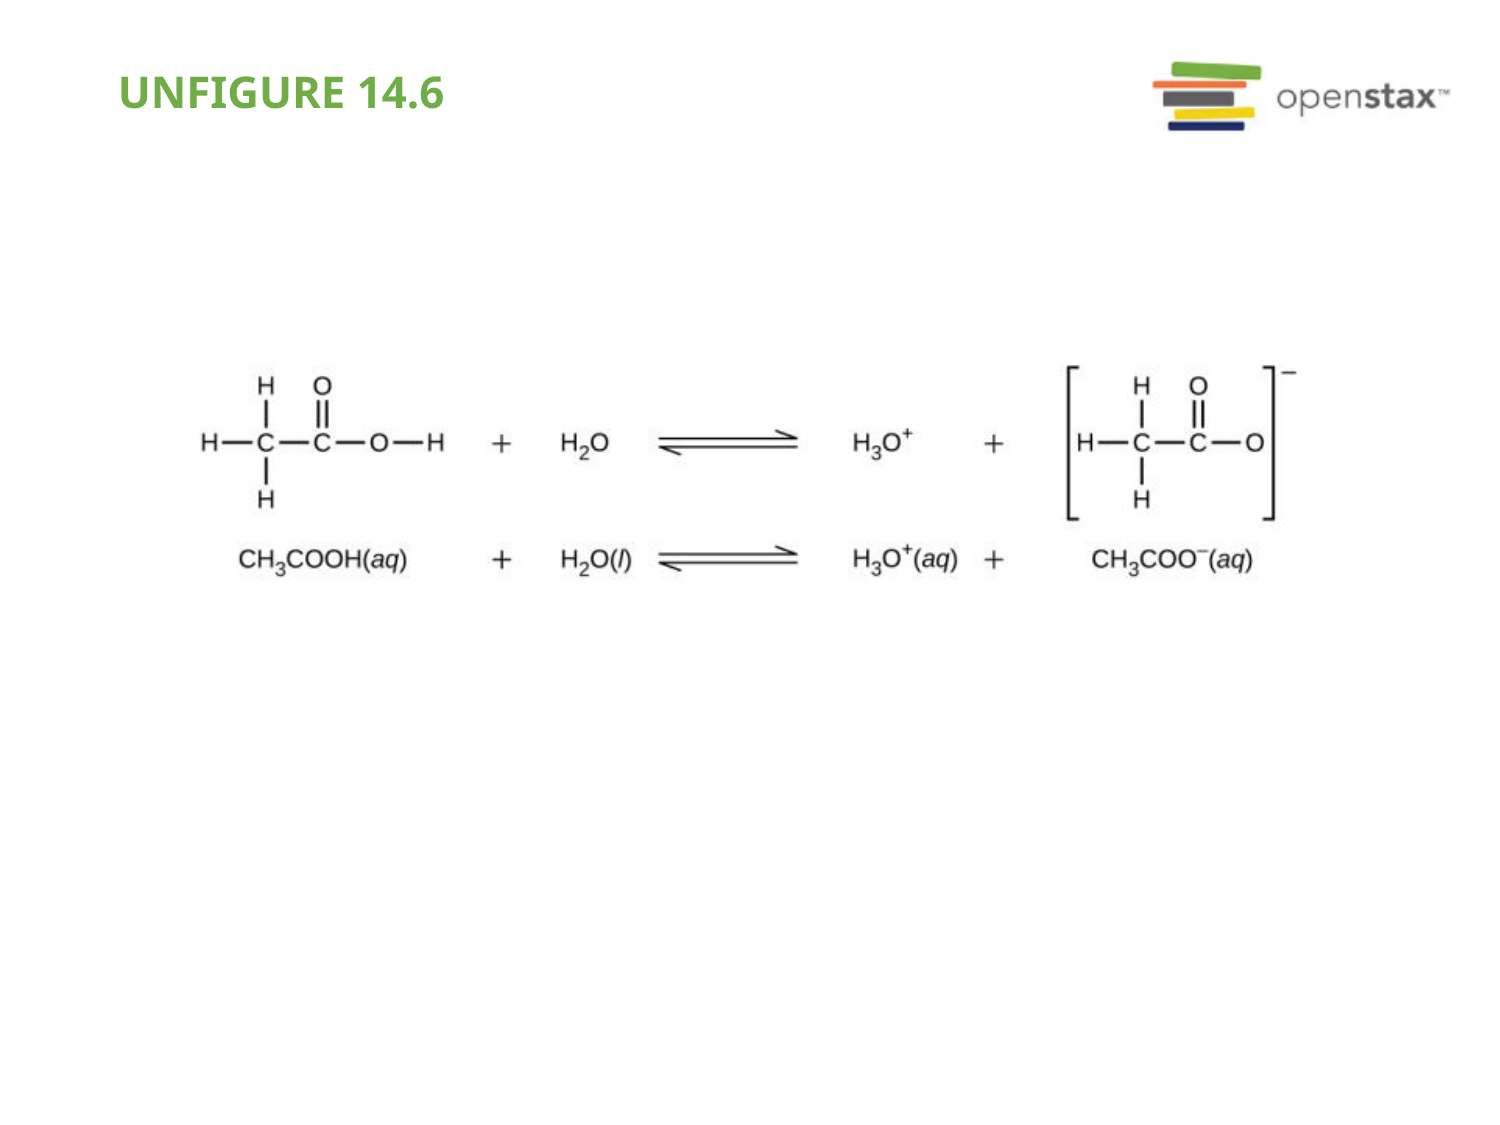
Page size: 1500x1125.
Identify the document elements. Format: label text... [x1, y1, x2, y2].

picture [74, 183, 1398, 759]
picture [1151, 59, 1452, 134]
text_box UNFIGURE 14.6 [103, 59, 1397, 130]
